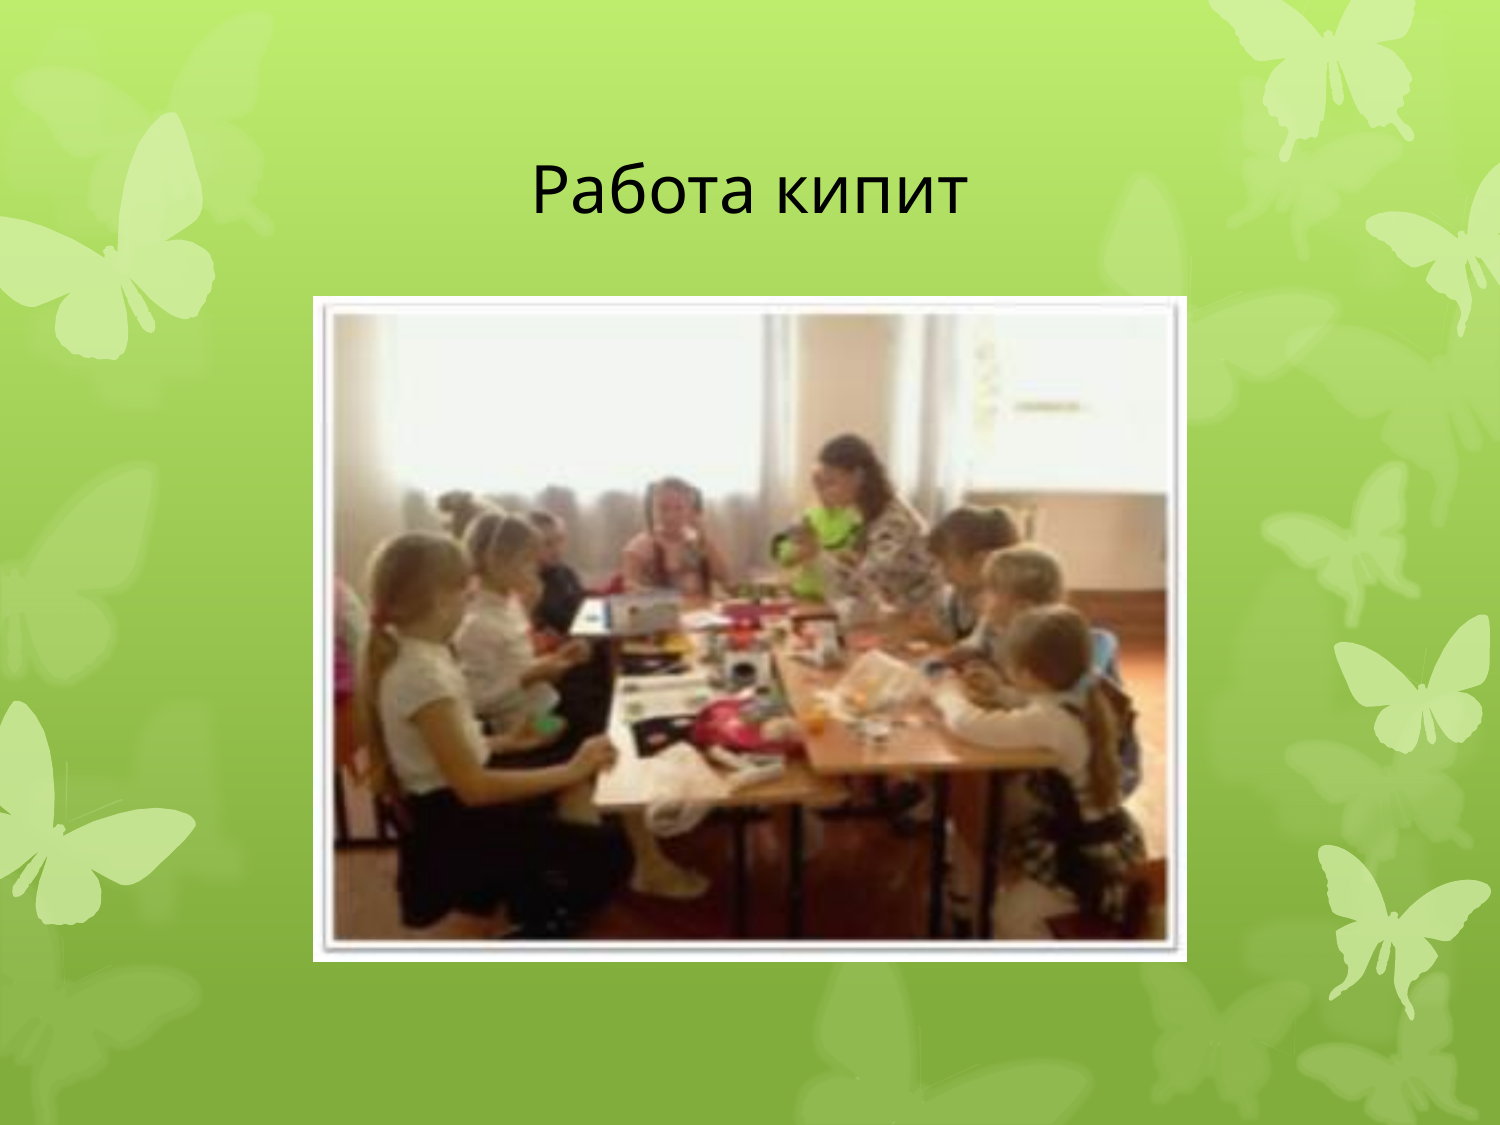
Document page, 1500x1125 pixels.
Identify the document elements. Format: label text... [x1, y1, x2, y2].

title Работа кипит [165, 110, 1335, 263]
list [313, 295, 1187, 962]
